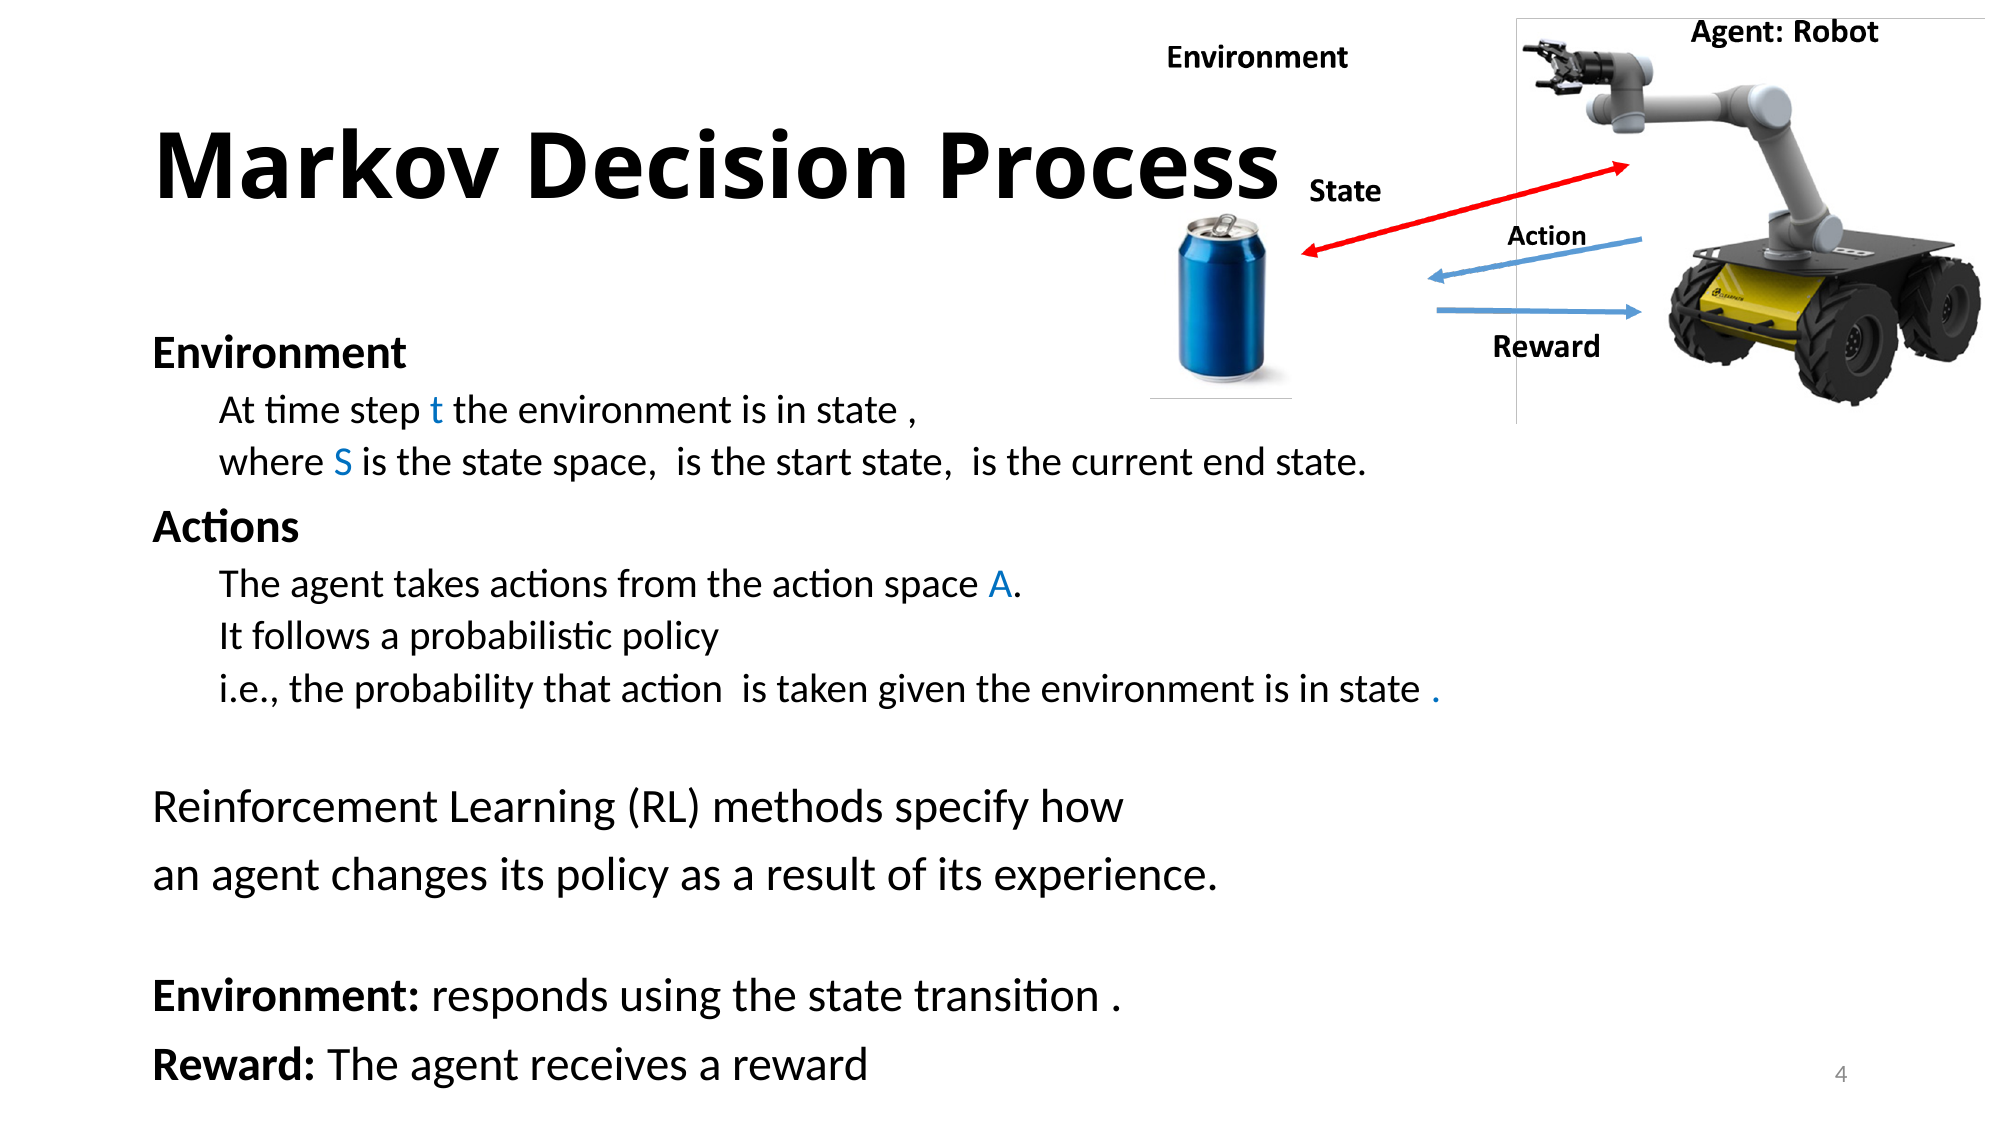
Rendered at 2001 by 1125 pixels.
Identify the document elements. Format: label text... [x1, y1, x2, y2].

picture [1145, 0, 1985, 424]
title Markov Decision Process [137, 59, 1145, 278]
slide_number 4 [1412, 1042, 1863, 1103]
